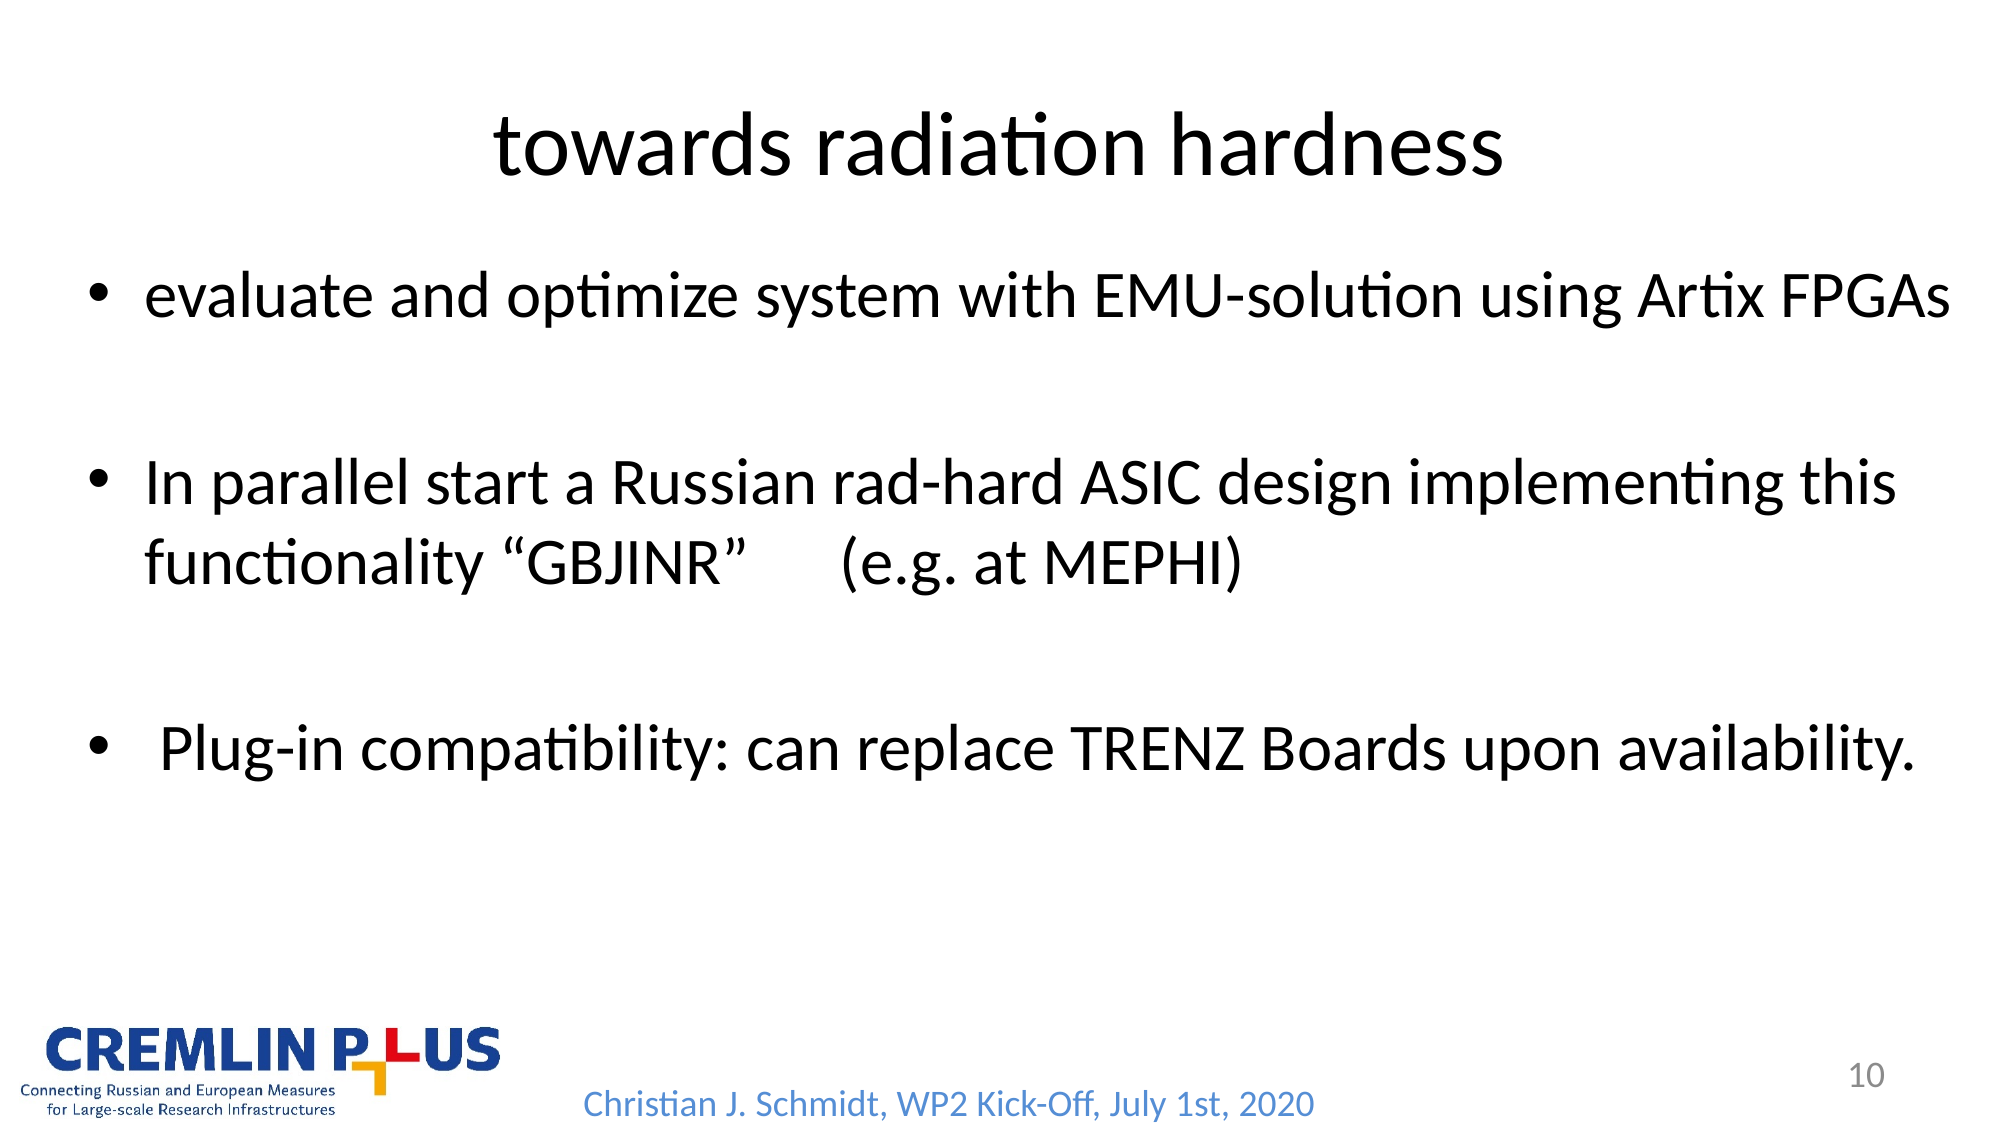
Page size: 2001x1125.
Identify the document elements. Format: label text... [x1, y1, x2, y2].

text_box Christian J. Schmidt, WP2 Kick-Off, July 1st, 2020 [568, 1071, 1331, 1125]
slide_number 10 [1433, 1042, 1900, 1103]
picture [19, 1026, 501, 1119]
list evaluate and optimize system with EMU-solution using Artix FPGAs In parallel start a Russian rad-hard ASIC design implementing this functionality “GBJINR” (e.g. at MEPHI) Plug-in compatibility: can replace TRENZ Boards upon availability. [72, 243, 2000, 986]
title towards radiation hardness [99, 45, 1900, 233]
